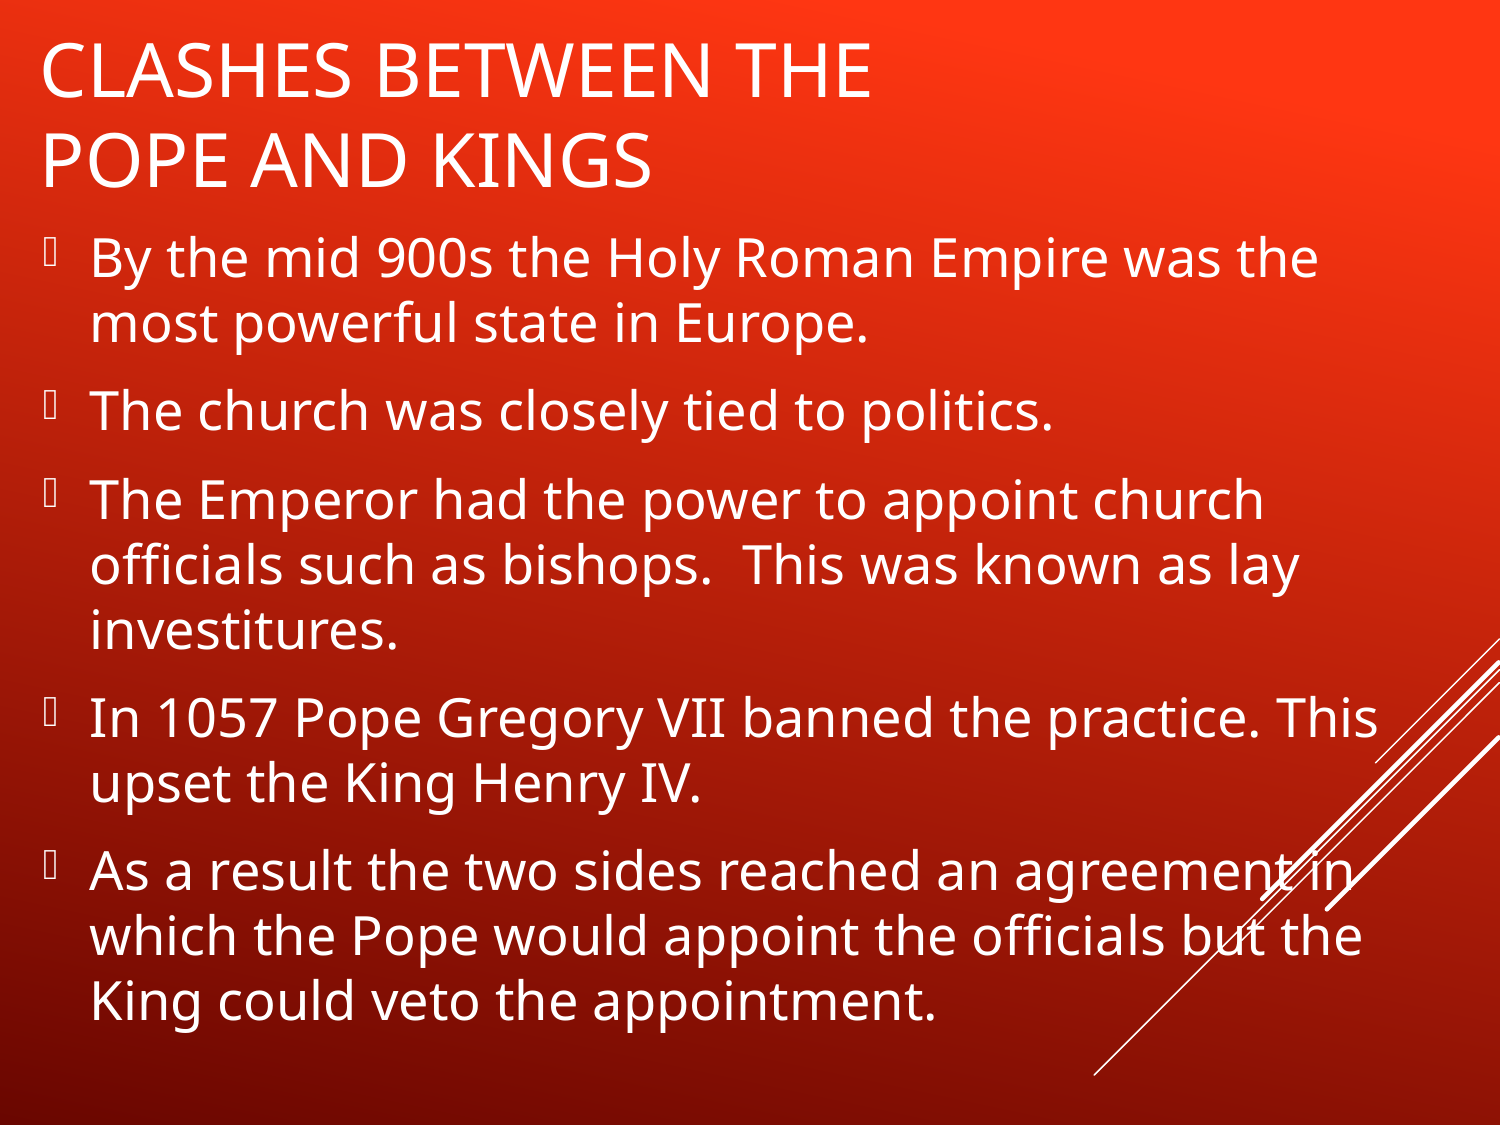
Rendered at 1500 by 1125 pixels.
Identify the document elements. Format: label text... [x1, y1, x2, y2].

list By the mid 900s the Holy Roman Empire was the most powerful state in Europe. The church was closely tied to politics. The Emperor had the power to appoint church officials such as bishops. This was known as lay investitures. In 1057 Pope Gregory VII banned the practice. This upset the King Henry IV. As a result the two sides reached an agreement in which the Pope would appoint the officials but the King could veto the appointment. [27, 262, 1466, 1075]
title Clashes between the Pope and Kings [24, 0, 1101, 238]
